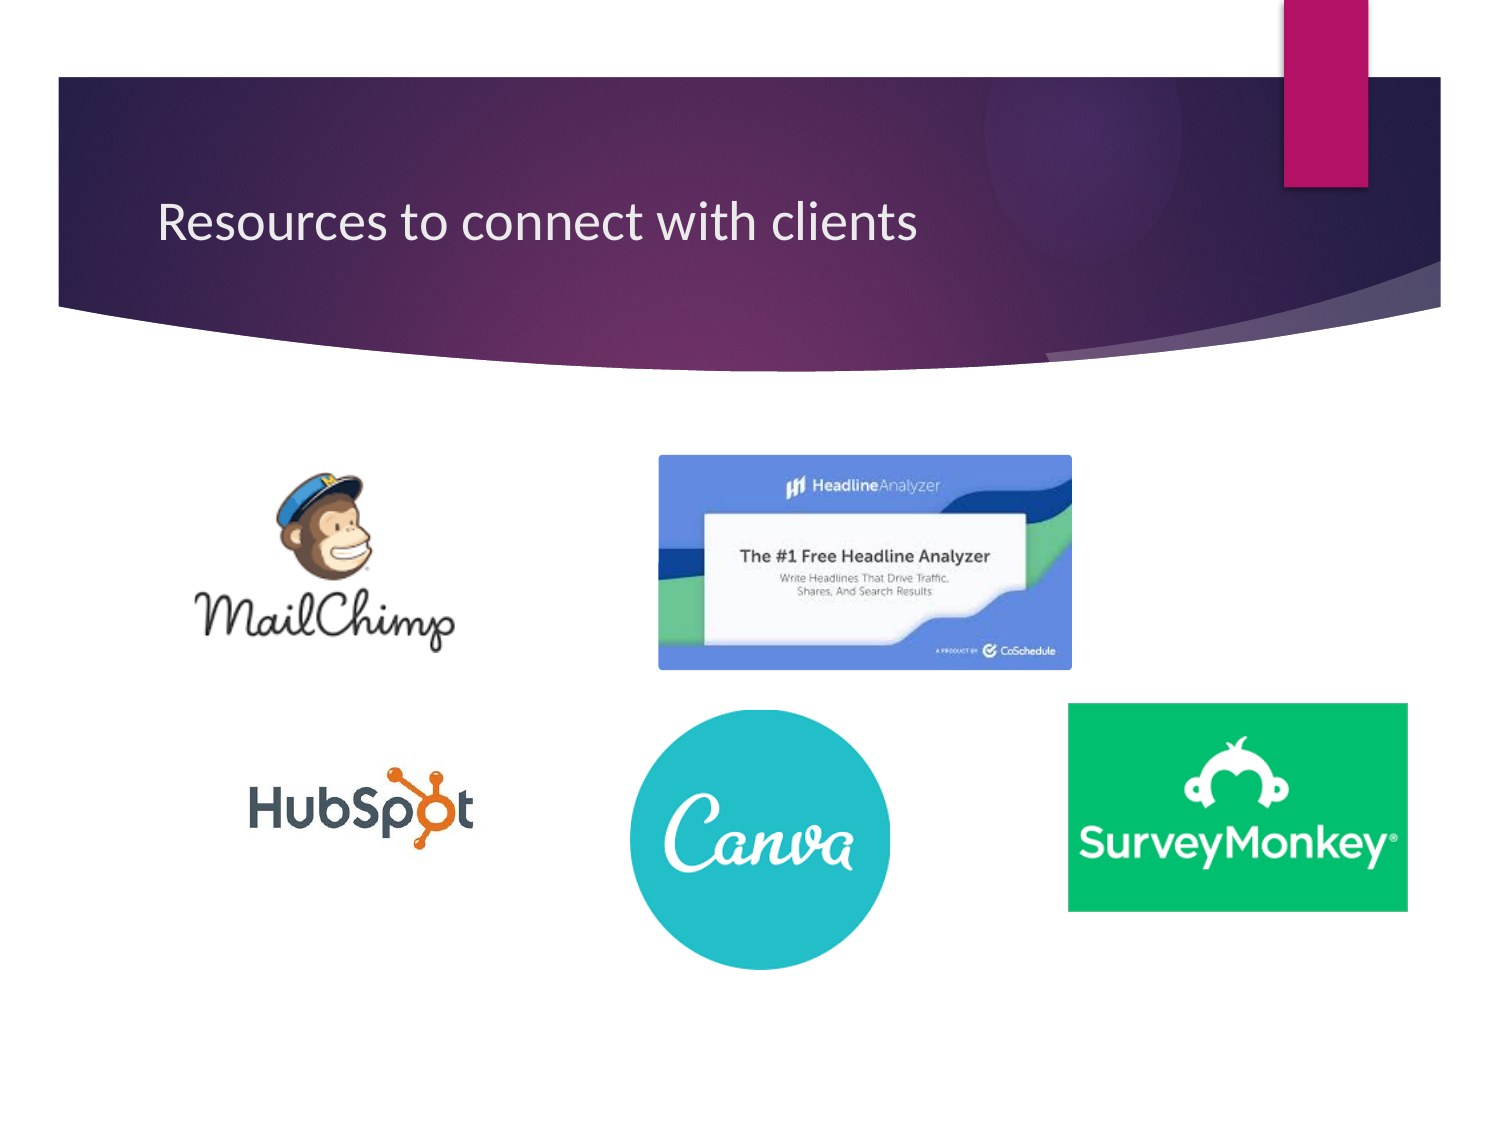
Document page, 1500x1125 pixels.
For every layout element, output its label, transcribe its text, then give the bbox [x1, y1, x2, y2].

picture [1068, 703, 1409, 913]
picture [658, 454, 1073, 671]
picture [229, 734, 491, 881]
title Resources to connect with clients [142, 159, 1220, 276]
picture [629, 709, 891, 971]
picture [194, 471, 455, 654]
